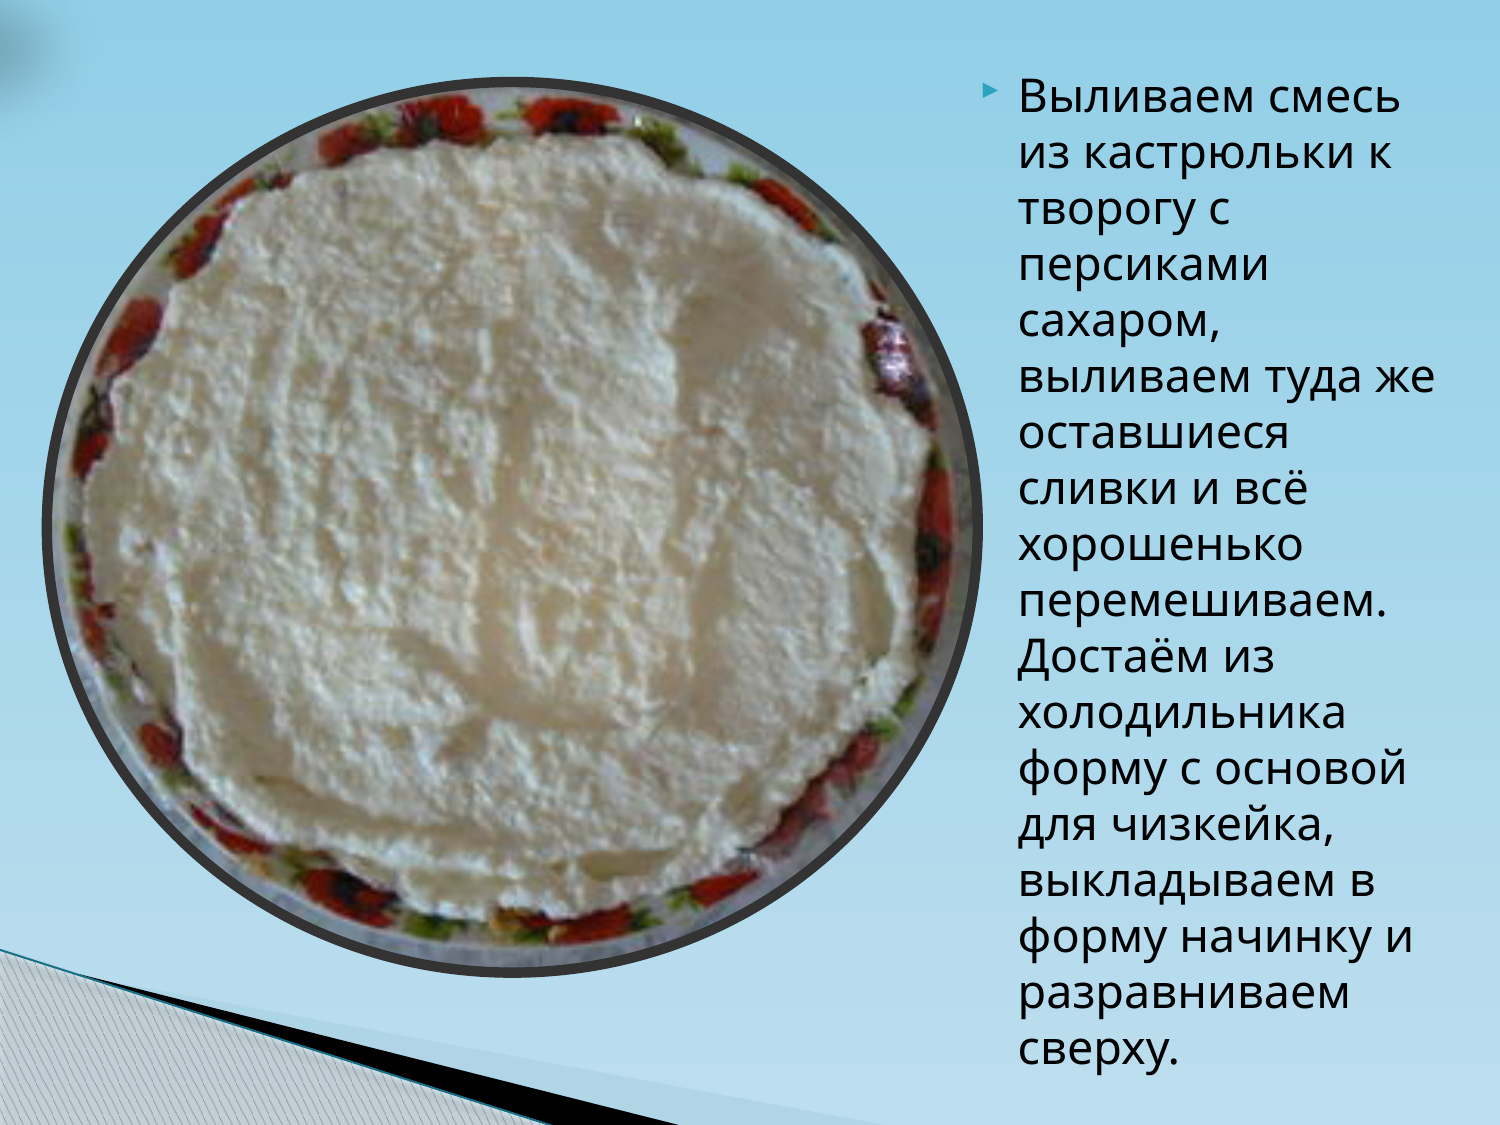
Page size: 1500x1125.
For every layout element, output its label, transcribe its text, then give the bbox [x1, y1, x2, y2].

list Выливаем смесь из кастрюльки к творогу с персиками сахаром, выливаем туда же оставшиеся сливки и всё хорошенько перемешиваем. Достаём из холодильника форму с основой для чизкейка, выкладываем в форму начинку и разравниваем сверху. [949, 58, 1465, 1090]
picture [46, 81, 978, 973]
